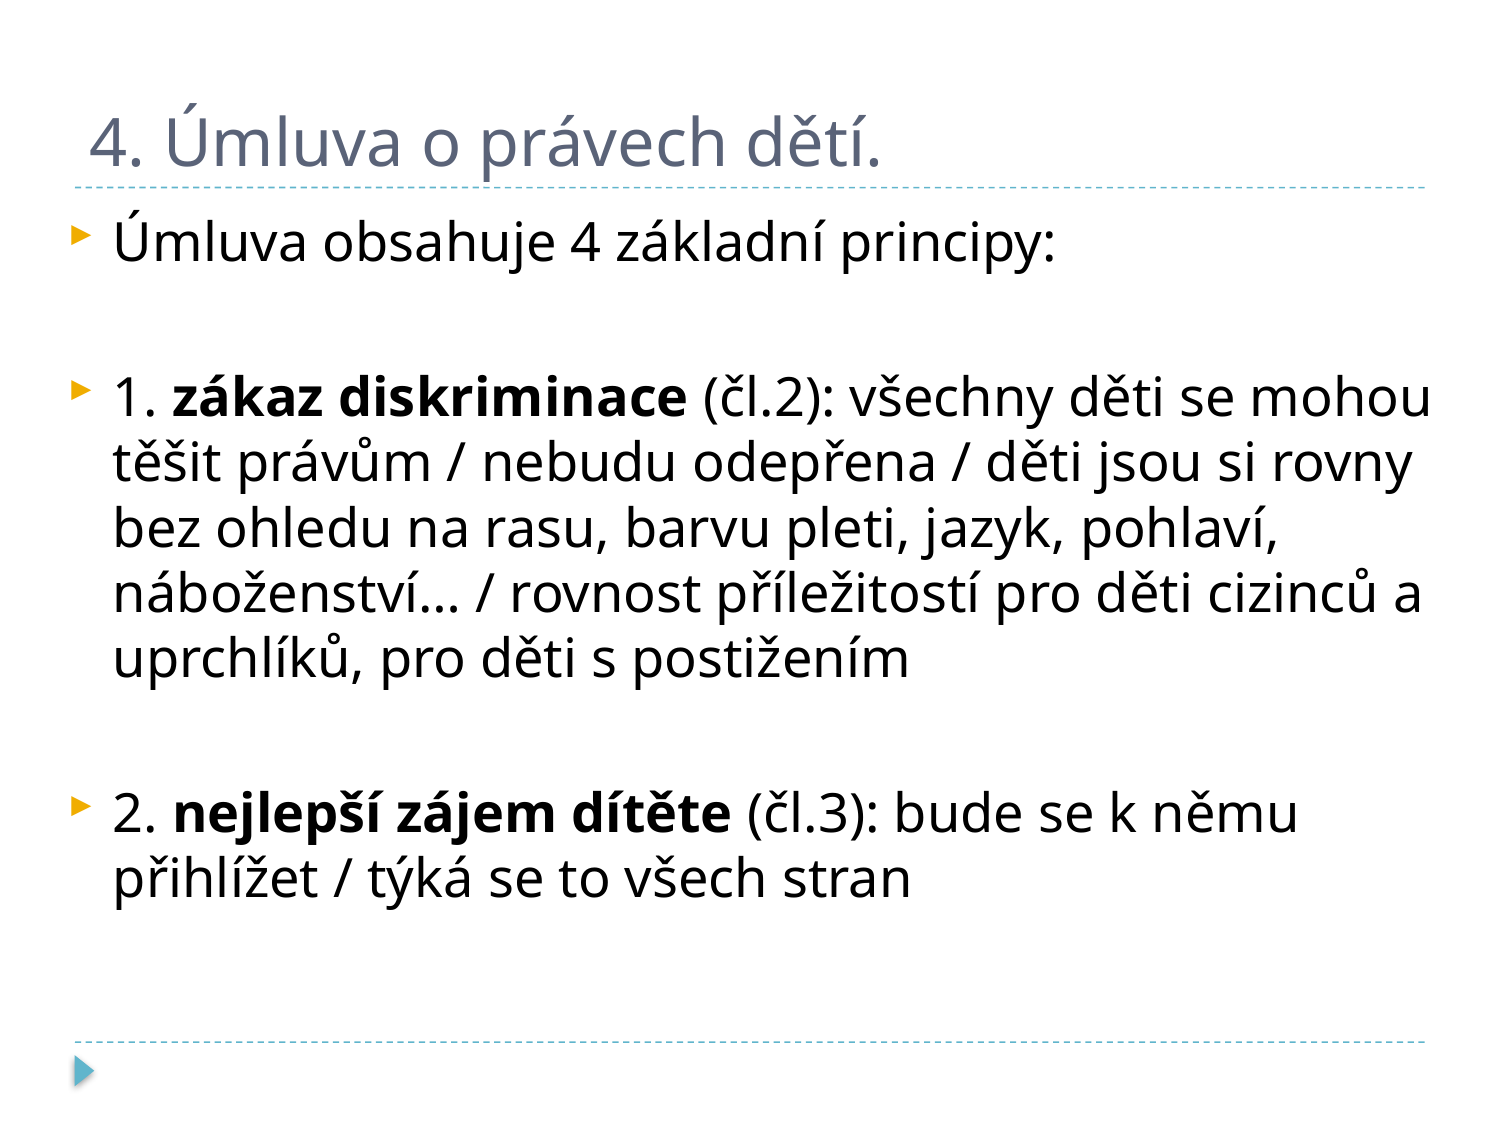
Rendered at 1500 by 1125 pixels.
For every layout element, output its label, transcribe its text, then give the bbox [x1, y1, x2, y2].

list Úmluva obsahuje 4 základní principy: 1. zákaz diskriminace (čl.2): všechny děti se mohou těšit právům / nebudu odepřena / děti jsou si rovny bez ohledu na rasu, barvu pleti, jazyk, pohlaví, náboženství… / rovnost příležitostí pro děti cizinců a uprchlíků, pro děti s postižením 2. nejlepší zájem dítěte (čl.3): bude se k němu přihlížet / týká se to všech stran [53, 200, 1500, 1010]
title 4. Úmluva o právech dětí. [75, 24, 1425, 188]
